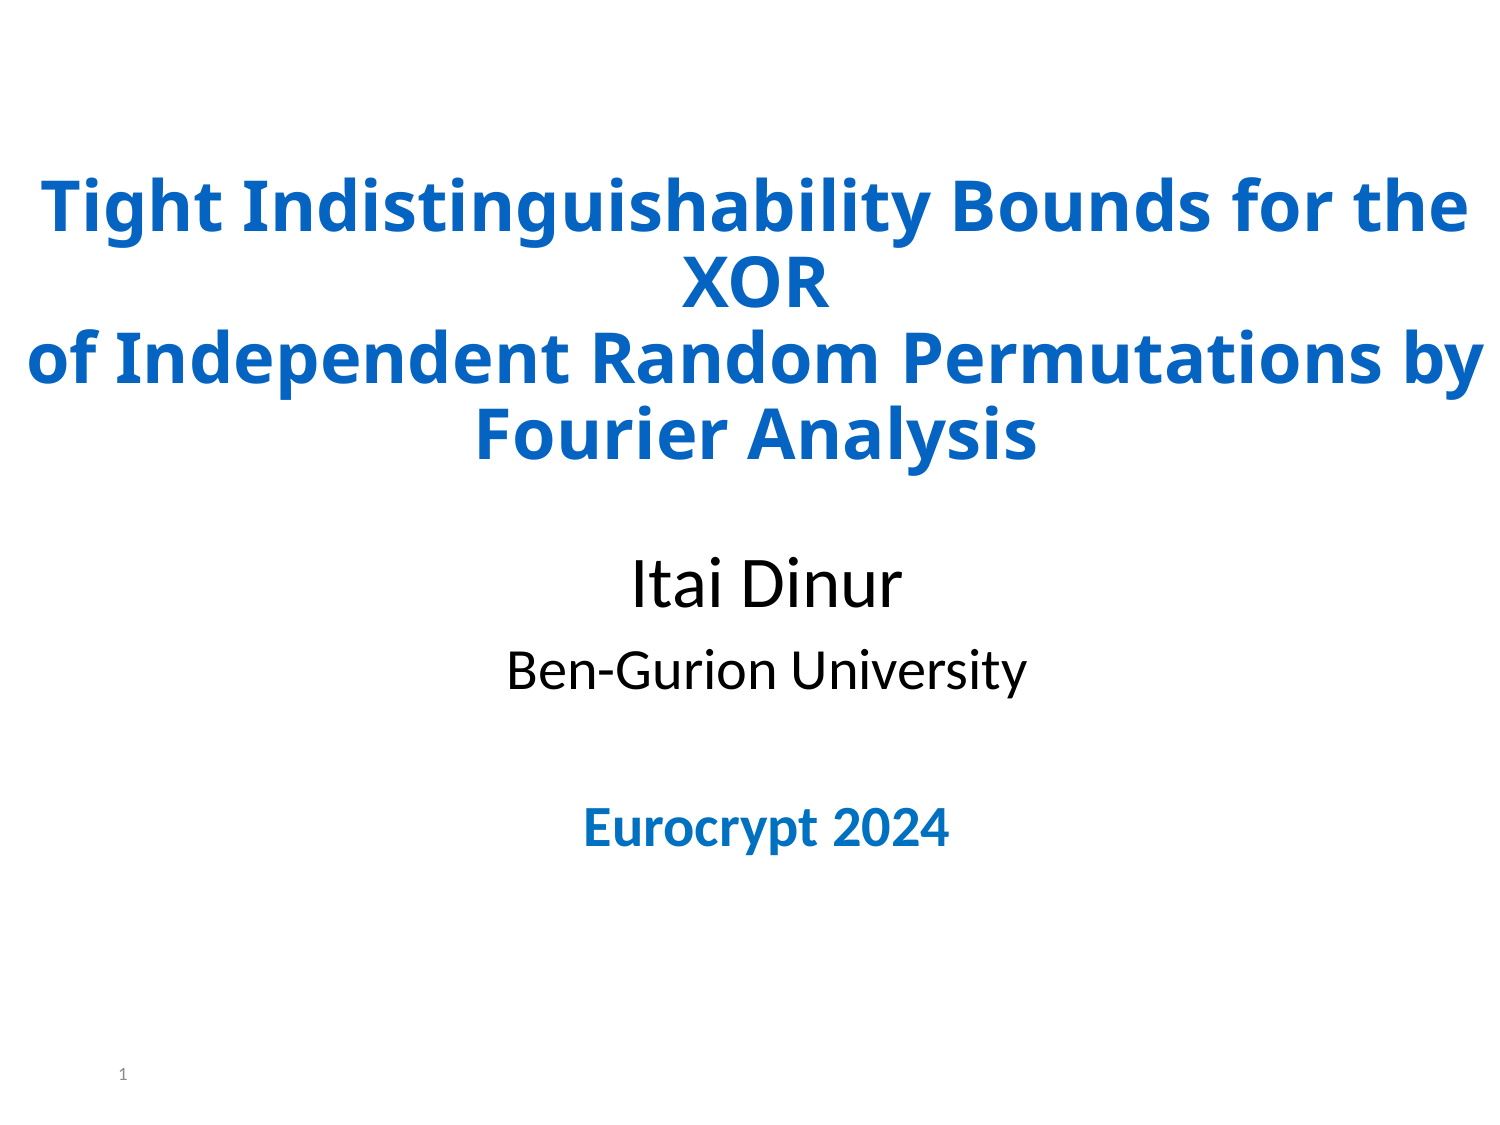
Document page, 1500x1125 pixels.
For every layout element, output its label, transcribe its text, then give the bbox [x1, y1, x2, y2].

title Tight Indistinguishability Bounds for the XOR of Independent Random Permutations by Fourier Analysis [0, 59, 1500, 510]
slide_number 1 [103, 1042, 441, 1103]
text_box Itai Dinur Ben-Gurion University Eurocrypt 2024 [87, 537, 1447, 988]
